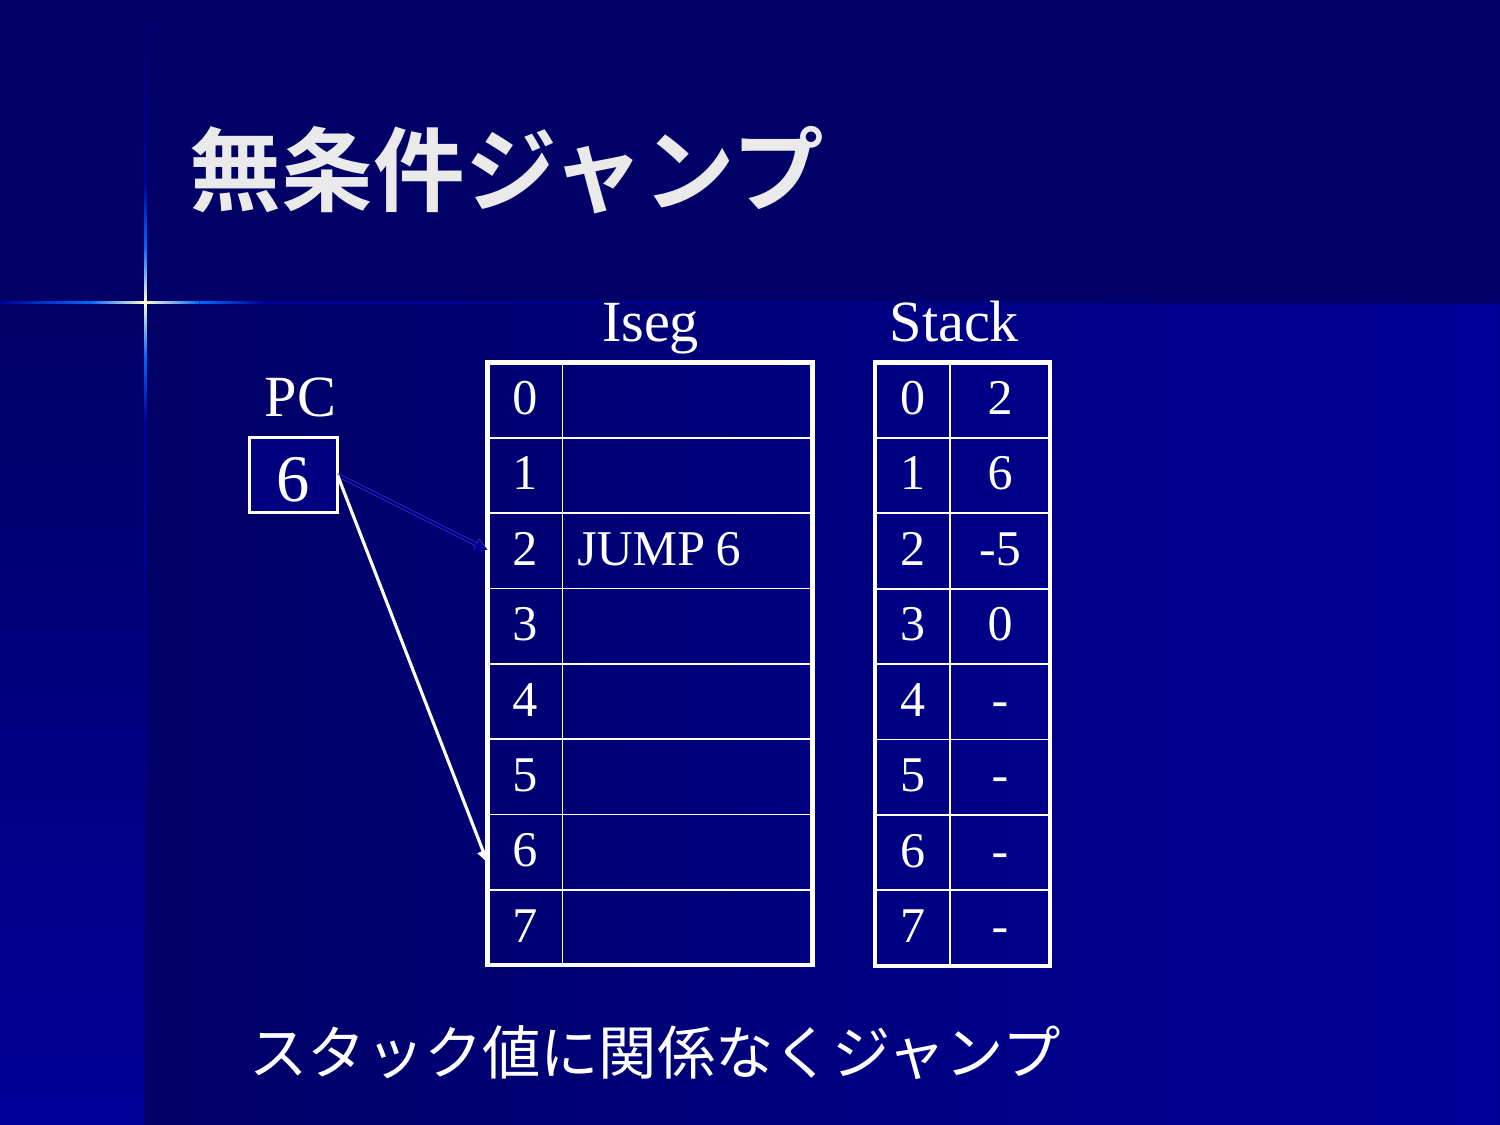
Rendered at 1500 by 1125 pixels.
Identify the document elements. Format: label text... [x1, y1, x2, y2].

table_header [563, 365, 810, 437]
text_box Stack [874, 275, 1034, 361]
table_cell 3 [877, 590, 949, 663]
table_cell 6 [490, 815, 562, 889]
table_cell 0 [951, 590, 1048, 663]
table_cell 7 [877, 891, 949, 964]
table_cell - [951, 740, 1048, 814]
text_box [249, 437, 488, 863]
table_cell [563, 589, 810, 663]
table_cell 5 [491, 740, 562, 814]
table_header 0 [877, 365, 949, 437]
table_cell 2 [877, 514, 949, 588]
table_cell 3 [491, 589, 562, 663]
table_cell 1 [877, 439, 949, 512]
table_cell JUMP 6 [563, 514, 810, 588]
table_cell 4 [877, 665, 949, 739]
table_cell 2 [491, 514, 562, 588]
table_cell 5 [877, 740, 949, 814]
table_cell -5 [951, 514, 1048, 588]
text_box Iseg [587, 275, 715, 361]
table_cell 4 [491, 665, 562, 738]
table_cell [563, 815, 810, 889]
text_box PC [249, 350, 351, 435]
table_cell 7 [490, 891, 562, 963]
title 無条件ジャンプ [174, 49, 1413, 286]
text_box スタック値に関係なくジャンプ [234, 1008, 1076, 1094]
table_cell - [951, 891, 1048, 964]
table_cell [563, 891, 810, 963]
table_cell - [951, 665, 1048, 739]
table_cell [563, 665, 810, 738]
table_cell - [951, 816, 1048, 889]
table_cell 6 [877, 816, 949, 889]
table_cell [563, 740, 810, 814]
table_cell 6 [951, 439, 1048, 512]
table_header 0 [490, 365, 562, 437]
table_cell [563, 439, 810, 512]
table_header 2 [951, 365, 1048, 437]
table_cell 1 [491, 439, 562, 512]
